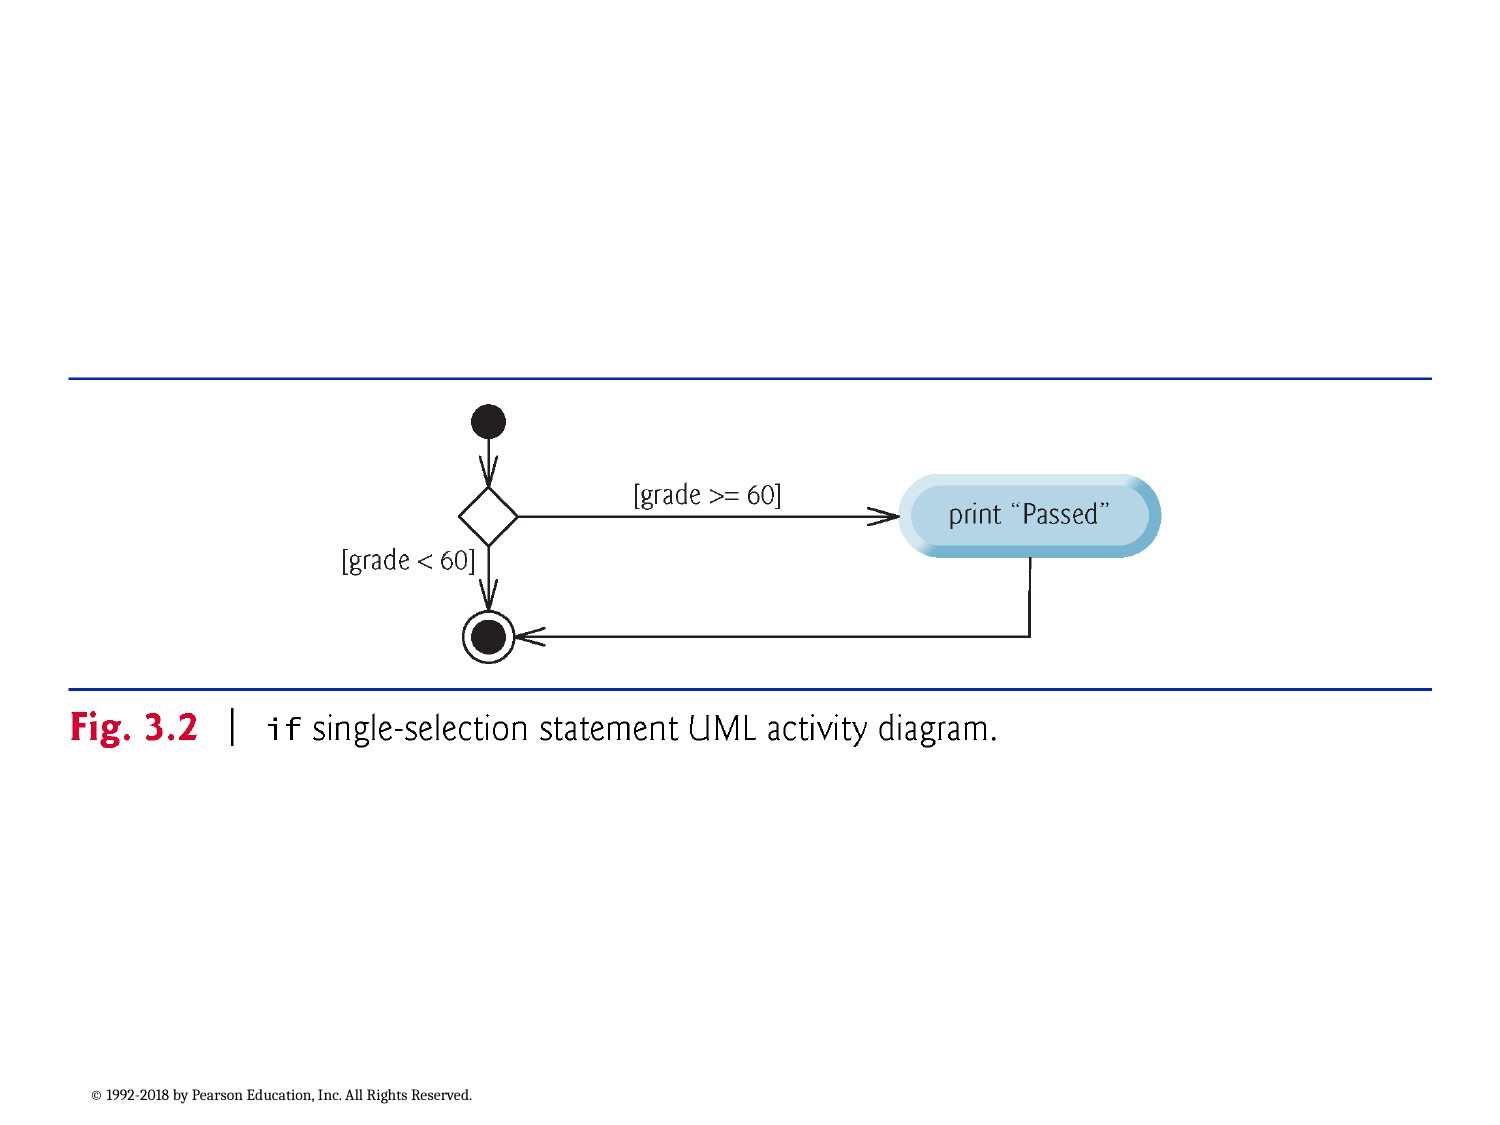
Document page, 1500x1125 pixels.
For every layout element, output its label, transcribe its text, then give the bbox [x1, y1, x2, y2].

footer © 1992-2018 by Pearson Education, Inc. All Rights Reserved. [75, 1051, 1105, 1112]
picture [0, 308, 1500, 816]
